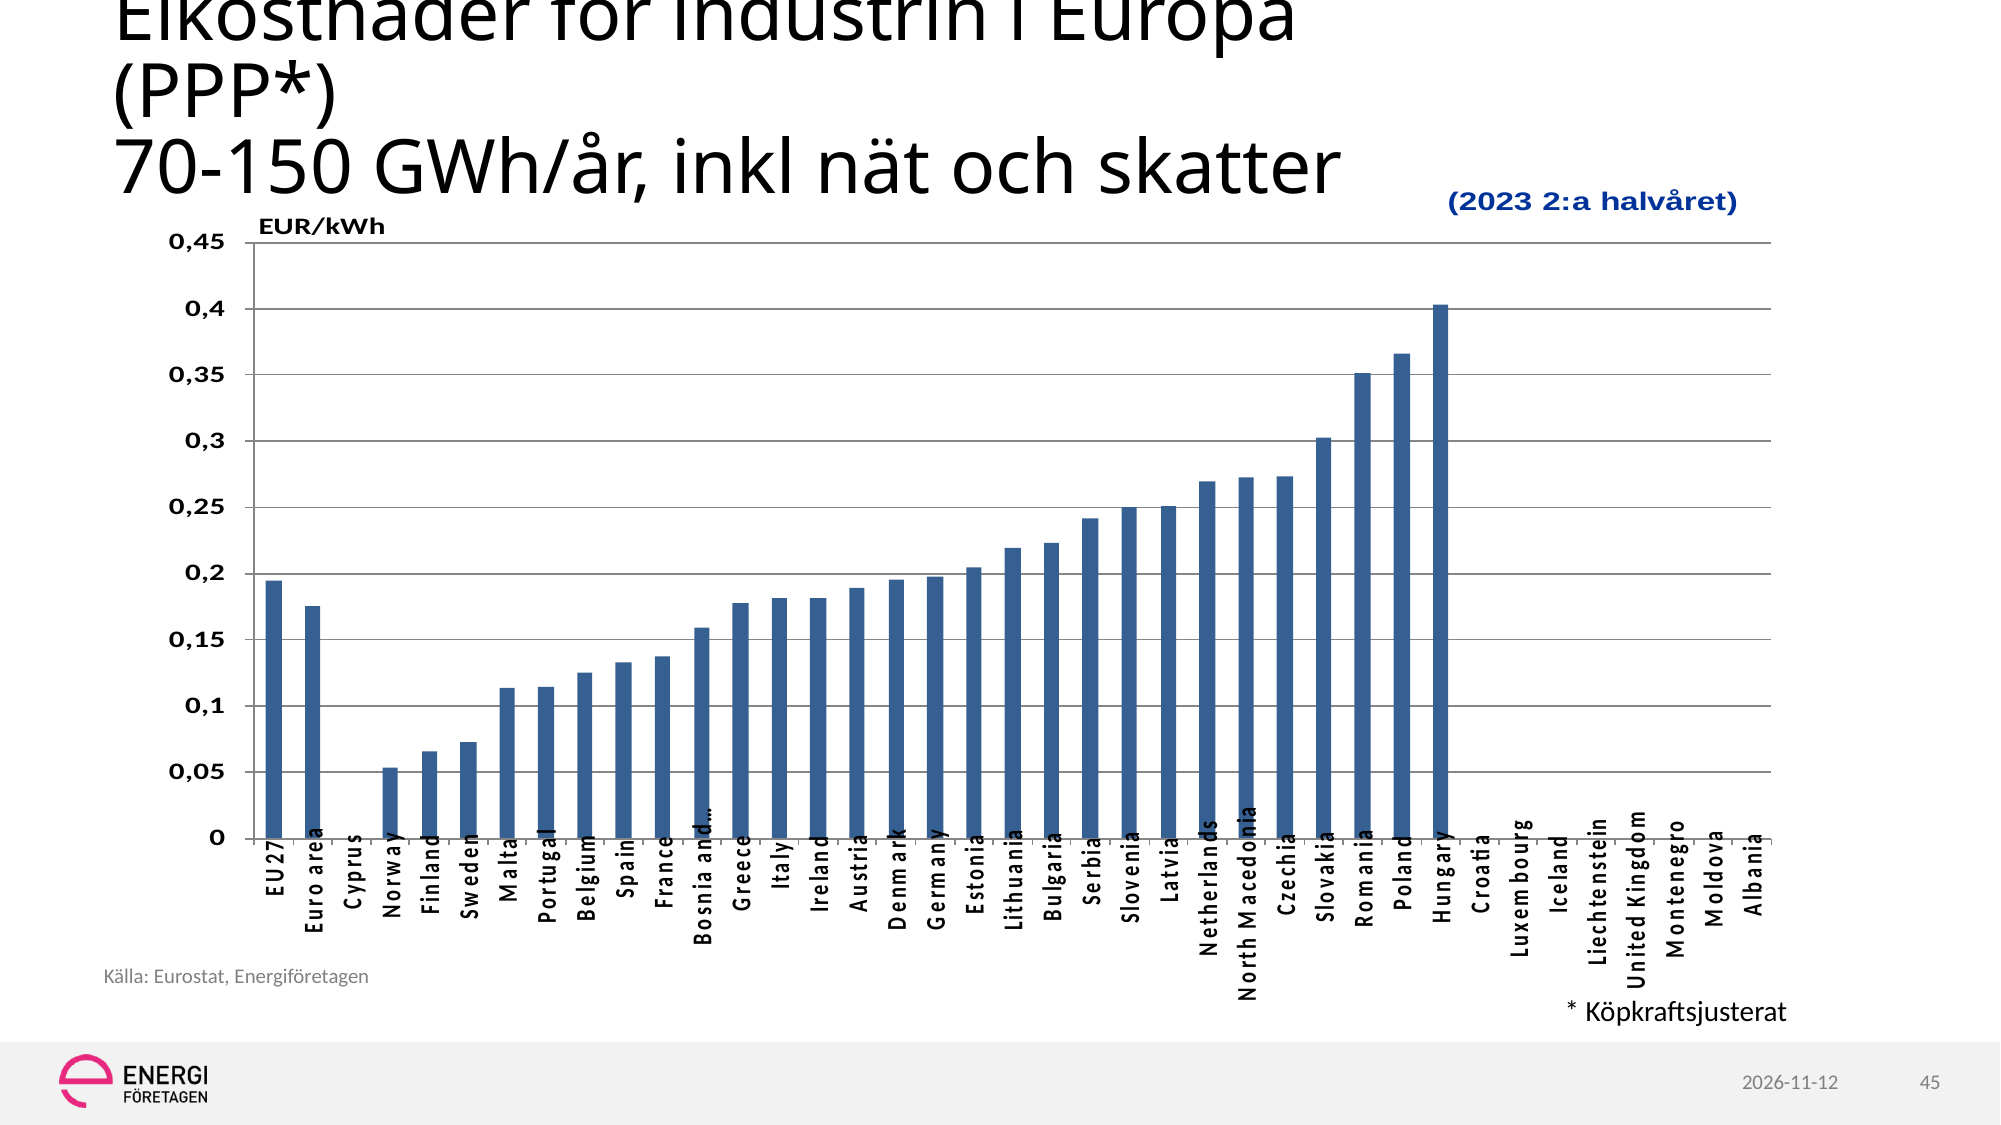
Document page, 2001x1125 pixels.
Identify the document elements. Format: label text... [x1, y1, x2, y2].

picture [59, 1054, 207, 1108]
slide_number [1742, 1068, 1854, 1099]
slide_number 45 [1882, 1068, 1941, 1099]
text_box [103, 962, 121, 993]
title Elkostnader för industrin i Europa (PPP*) 70-150 GWh/år, inkl nät och skatter [114, 48, 1538, 209]
picture [125, 184, 1844, 1021]
